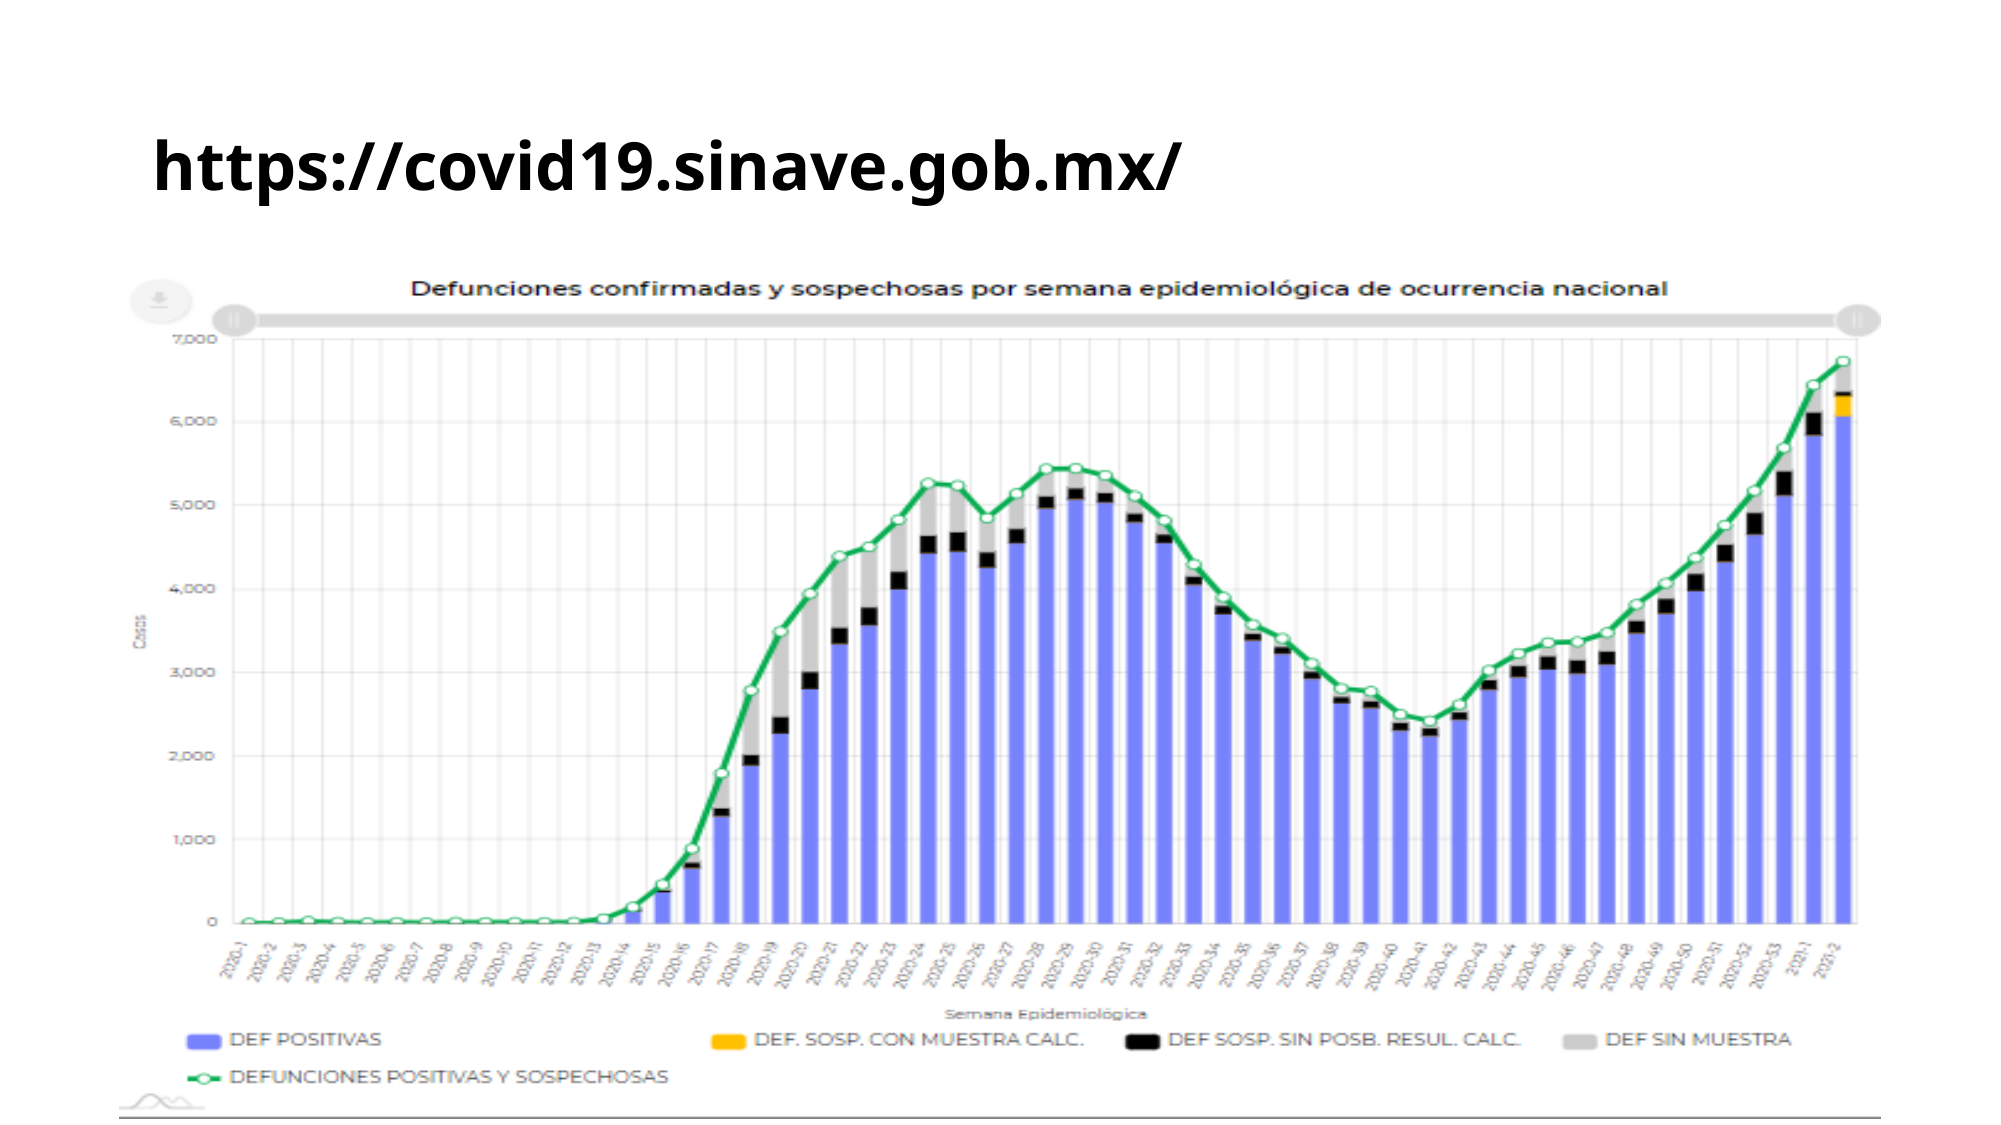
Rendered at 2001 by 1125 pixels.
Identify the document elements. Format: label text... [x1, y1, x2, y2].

picture [119, 271, 1881, 1119]
title https://covid19.sinave.gob.mx/ [137, 59, 1863, 271]
